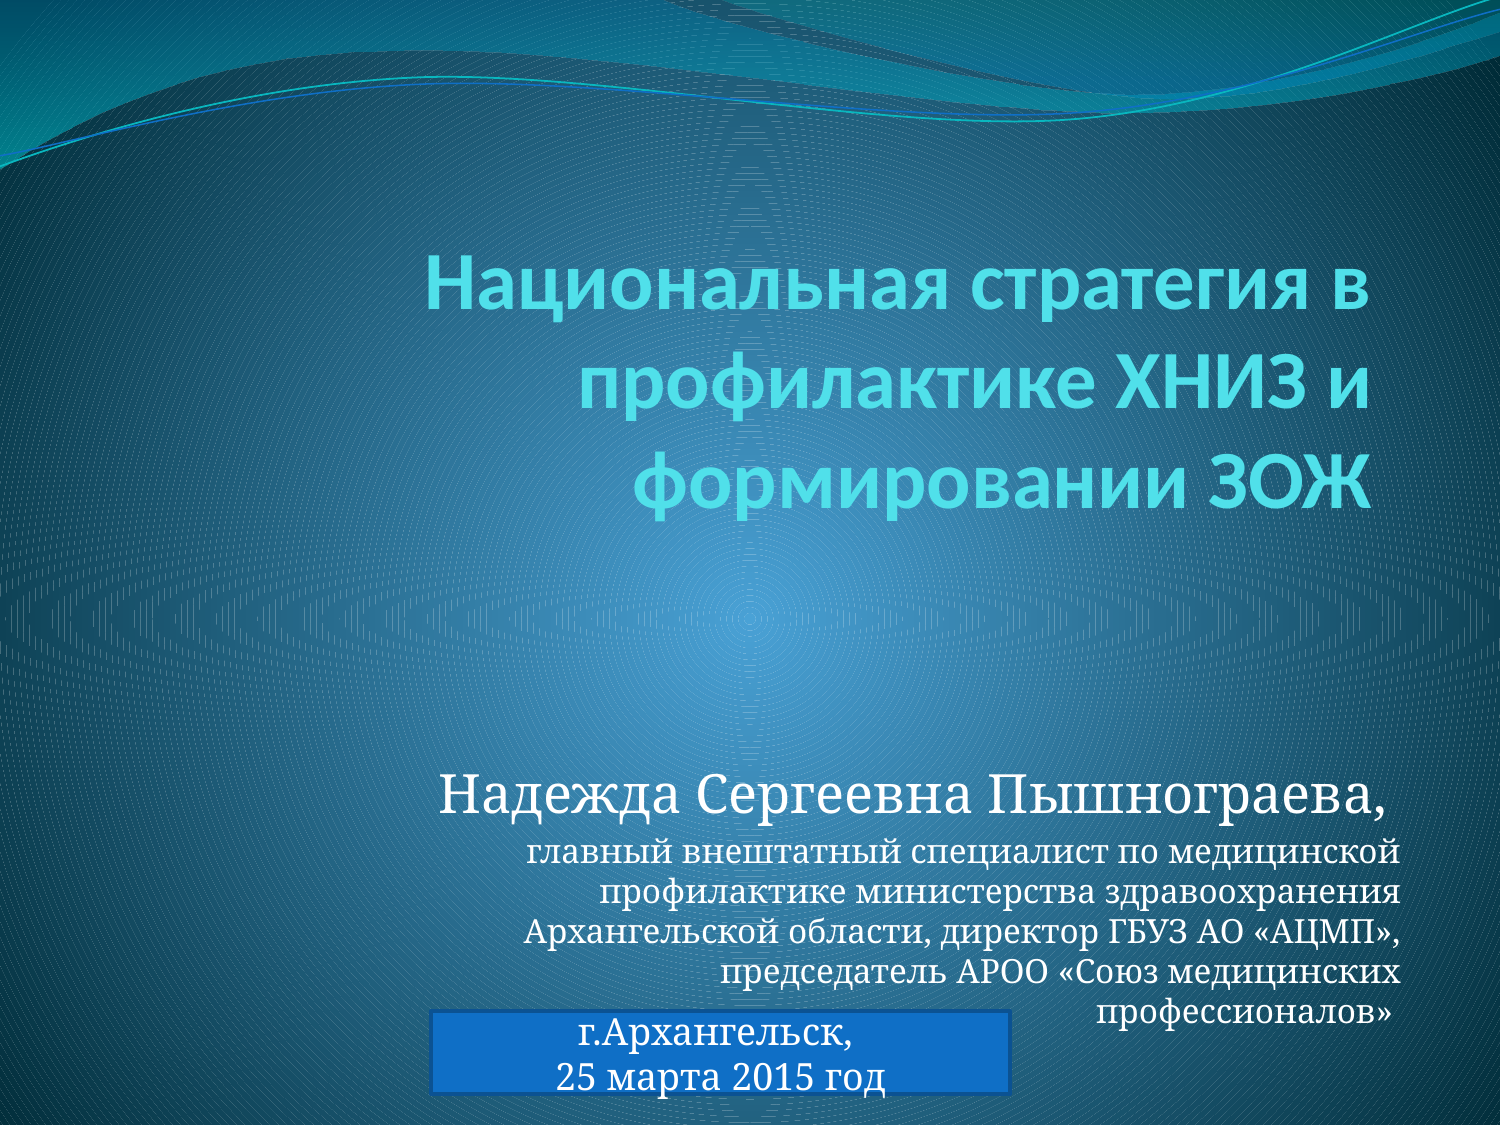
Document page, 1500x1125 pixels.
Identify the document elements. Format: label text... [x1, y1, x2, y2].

subtitle Надежда Сергеевна Пышнограева, главный внештатный специалист по медицинской профилактике министерства здравоохранения Архангельской области, директор ГБУЗ АО «АЦМП», председатель АРОО «Союз медицинских профессионалов» [431, 751, 1413, 1039]
text_box г.Архангельск, 25 марта 2015 год [429, 1009, 1012, 1096]
title Национальная стратегия в профилактике ХНИЗ и формировании ЗОЖ [87, 224, 1376, 525]
